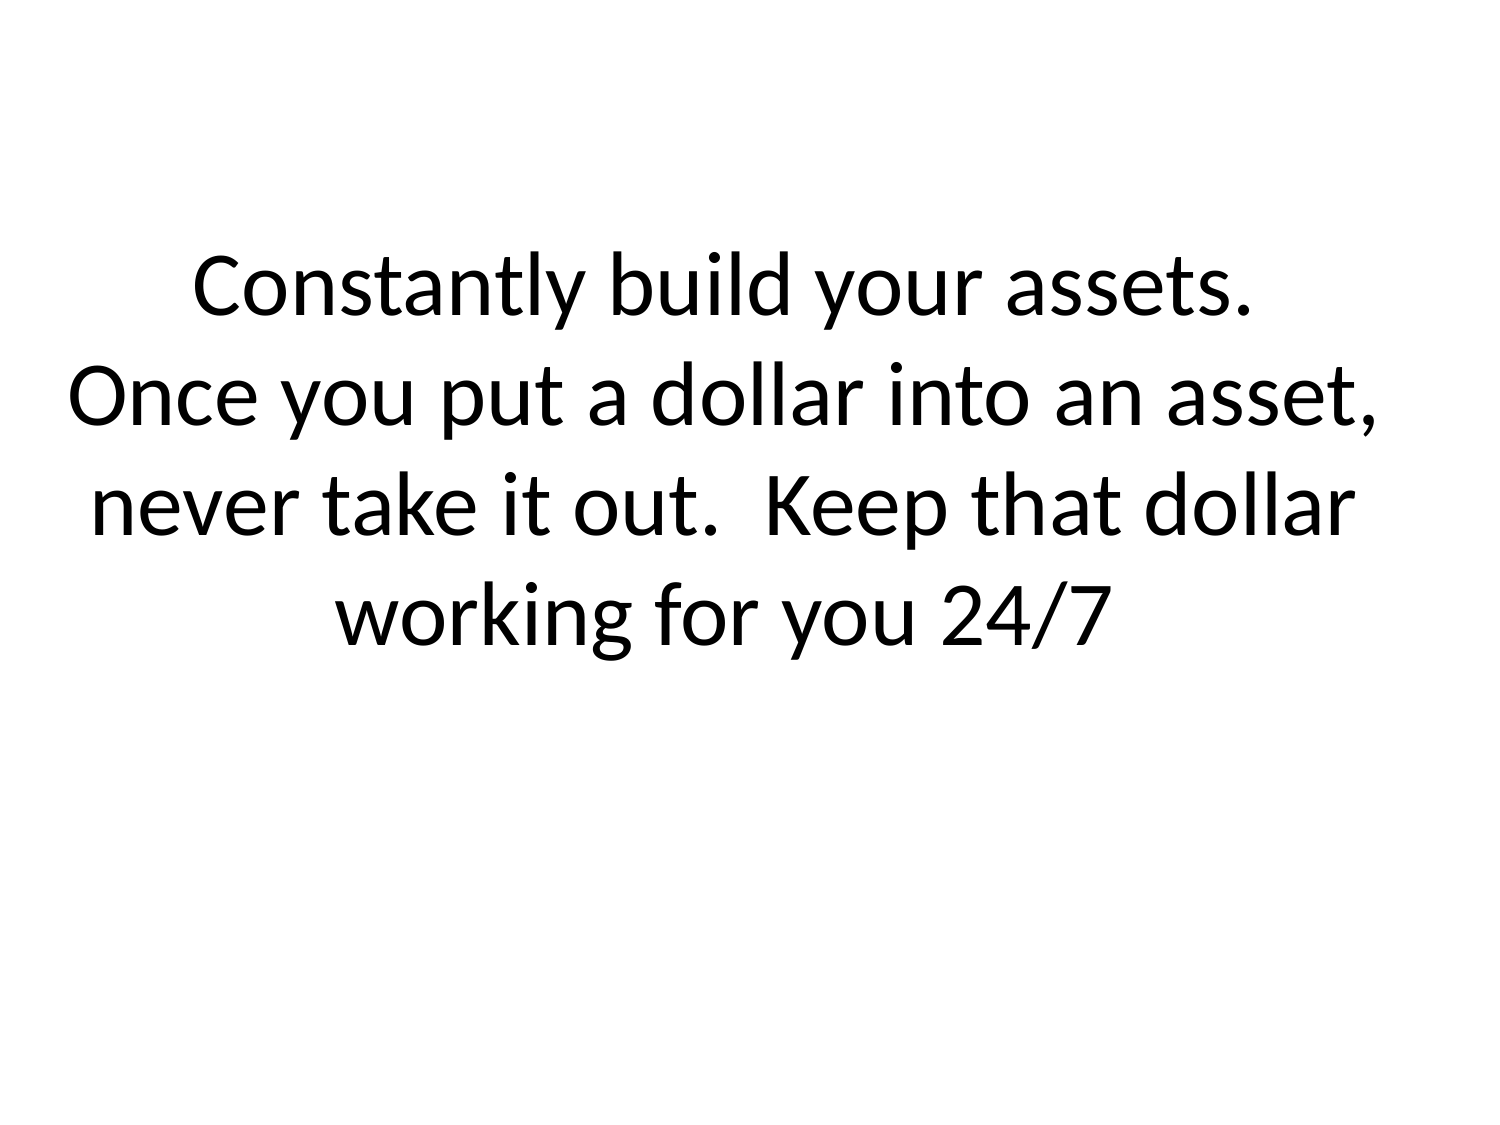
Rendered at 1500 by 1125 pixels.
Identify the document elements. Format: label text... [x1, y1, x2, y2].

title Constantly build your assets. Once you put a dollar into an asset, never take it out. Keep that dollar working for you 24/7 [50, 162, 1400, 725]
